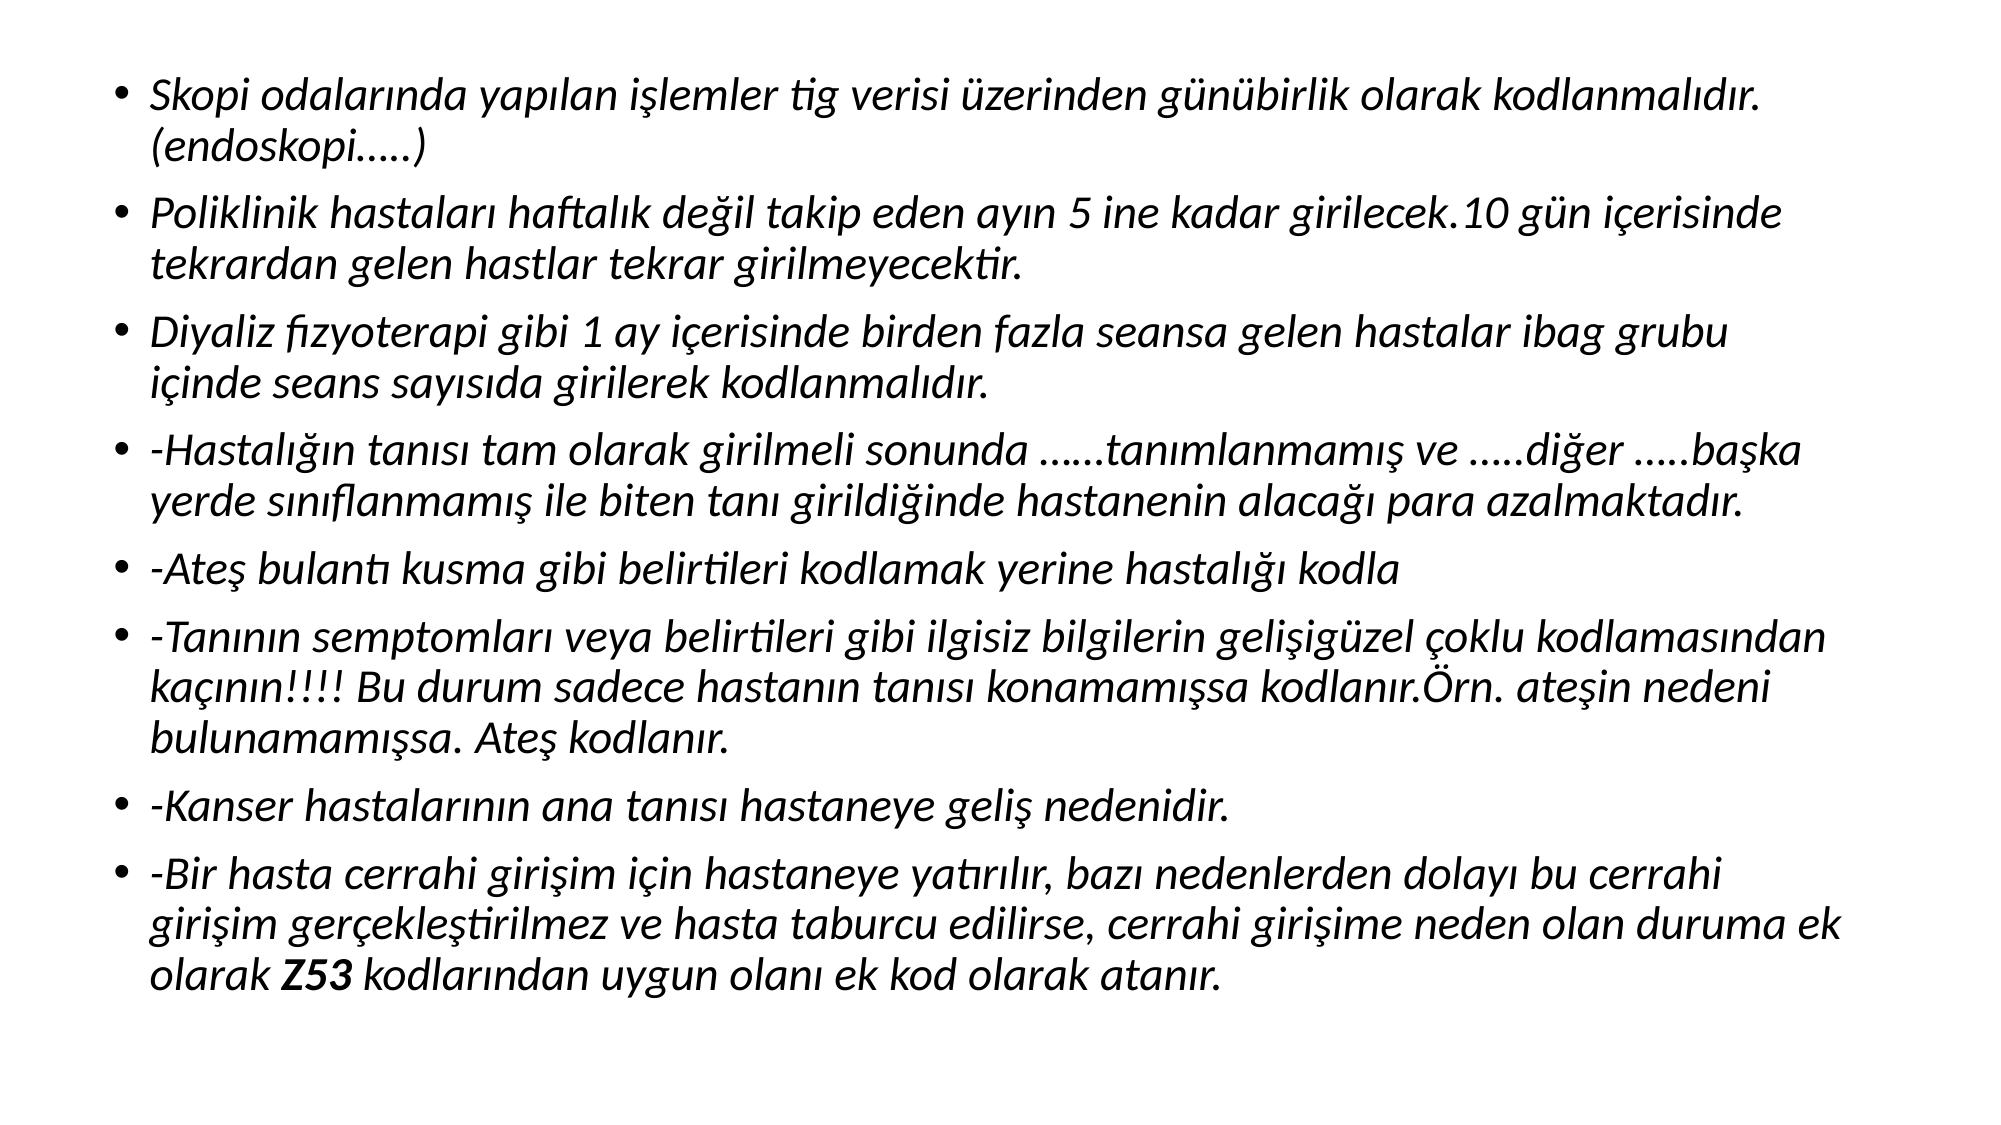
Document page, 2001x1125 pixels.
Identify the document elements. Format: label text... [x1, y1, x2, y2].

list Skopi odalarında yapılan işlemler tig verisi üzerinden günübirlik olarak kodlanmalıdır.(endoskopi…..) Poliklinik hastaları haftalık değil takip eden ayın 5 ine kadar girilecek.10 gün içerisinde tekrardan gelen hastlar tekrar girilmeyecektir. Diyaliz fizyoterapi gibi 1 ay içerisinde birden fazla seansa gelen hastalar ibag grubu içinde seans sayısıda girilerek kodlanmalıdır. -Hastalığın tanısı tam olarak girilmeli sonunda ……tanımlanmamış ve …..diğer …..başka yerde sınıflanmamış ile biten tanı girildiğinde hastanenin alacağı para azalmaktadır. -Ateş bulantı kusma gibi belirtileri kodlamak yerine hastalığı kodla -Tanının semptomları veya belirtileri gibi ilgisiz bilgilerin gelişigüzel çoklu kodlamasından kaçının!!!! Bu durum sadece hastanın tanısı konamamışsa kodlanır.Örn. ateşin nedeni bulunamamışsa. Ateş kodlanır. -Kanser hastalarının ana tanısı hastaneye geliş nedenidir. -Bir hasta cerrahi girişim için hastaneye yatırılır, bazı nedenlerden dolayı bu cerrahi girişim gerçekleştirilmez ve hasta taburcu edilirse, cerrahi girişime neden olan duruma ek olarak Z53 kodlarından uygun olanı ek kod olarak atanır. [98, 62, 1863, 1014]
